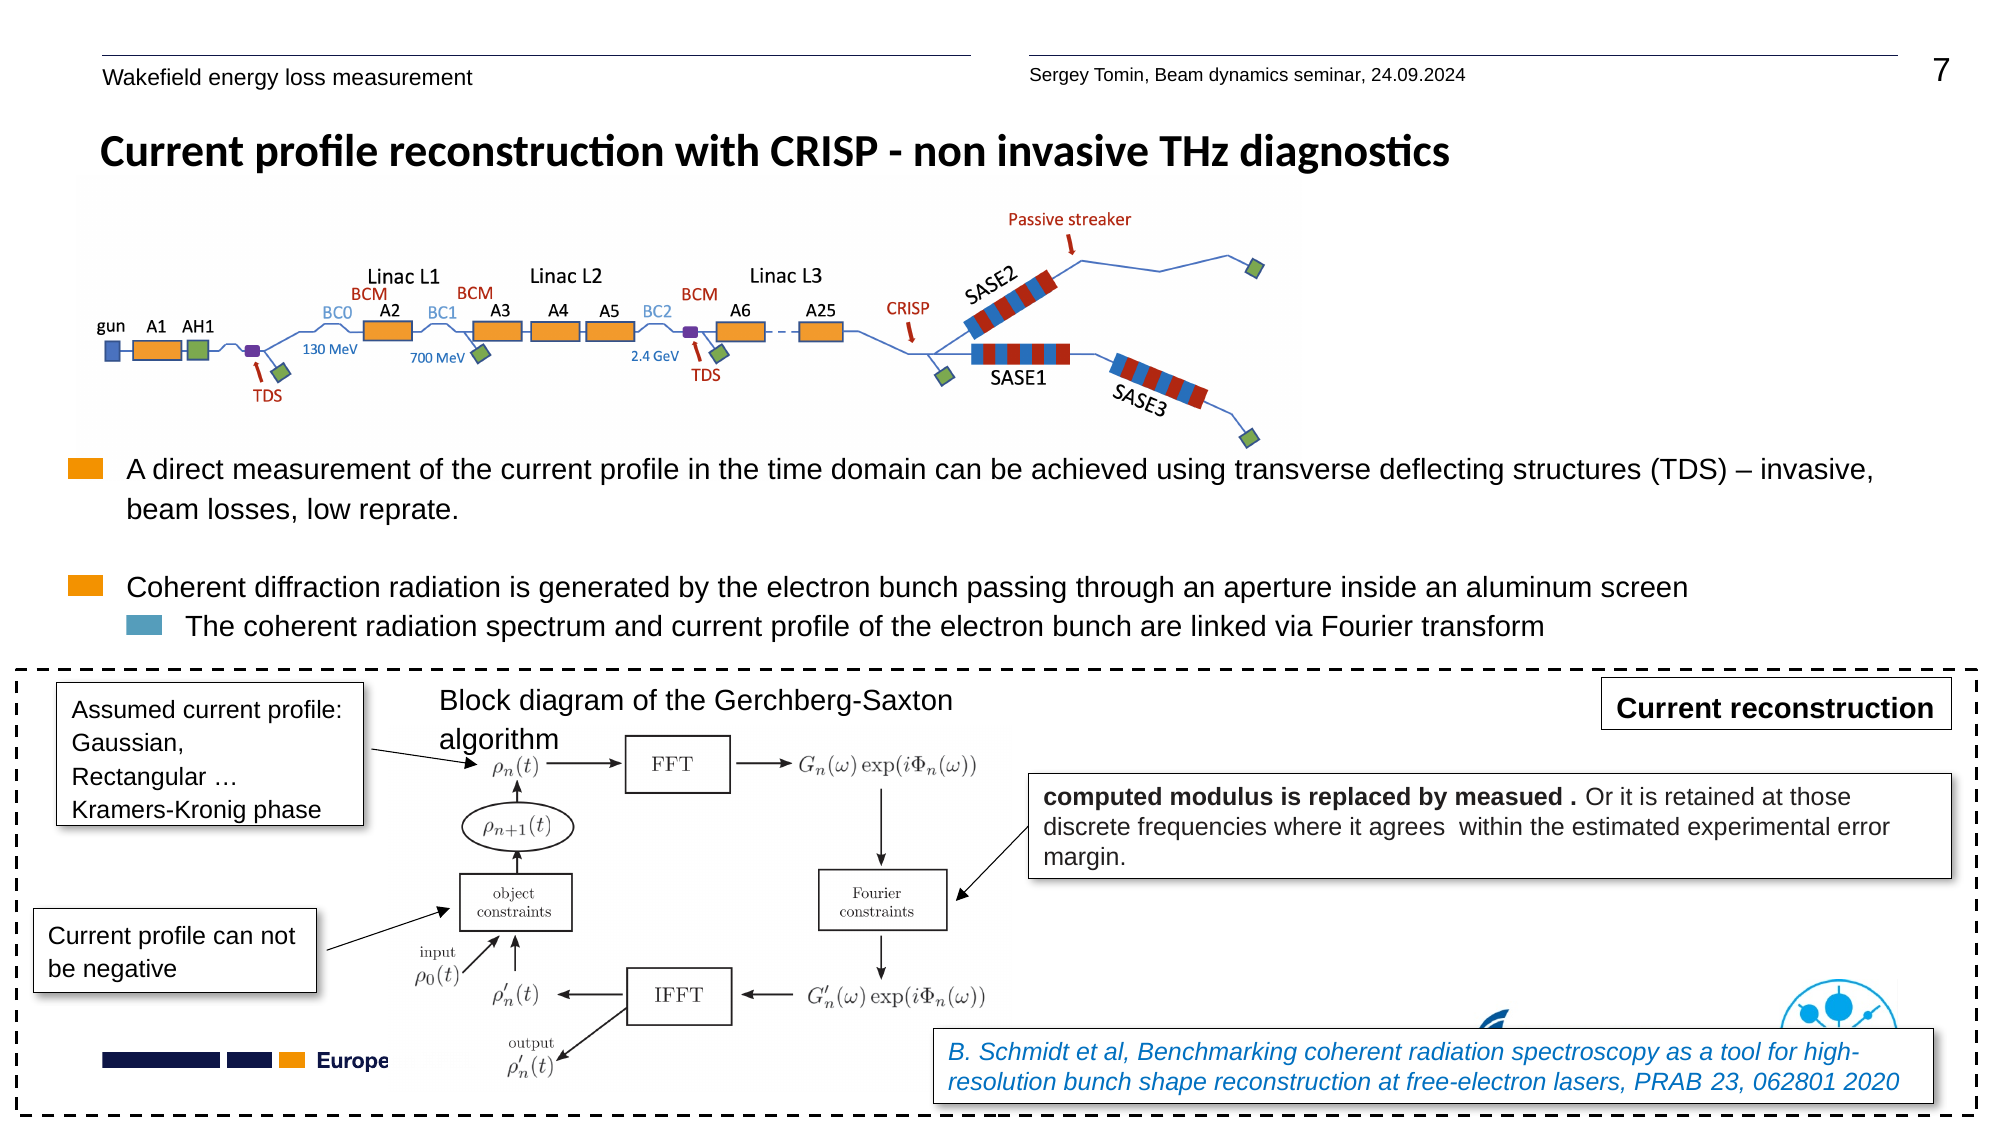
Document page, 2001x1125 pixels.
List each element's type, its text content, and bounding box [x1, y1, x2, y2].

list A direct measurement of the current profile in the time domain can be achieved using transverse deflecting structures (TDS) – invasive, beam losses, low reprate. Coherent diffraction radiation is generated by the electron bunch passing through an aperture inside an aluminum screen The coherent radiation spectrum and current profile of the electron bunch are linked via Fourier transform [67, 445, 1913, 669]
text_box [16, 669, 1977, 1116]
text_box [955, 826, 1029, 901]
title Current profile reconstruction with CRISP - non invasive THz diagnostics [100, 116, 1898, 176]
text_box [326, 908, 450, 951]
text_box Current reconstruction [1601, 677, 1952, 730]
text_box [371, 748, 478, 765]
picture [76, 175, 1302, 481]
picture [388, 725, 1012, 1092]
